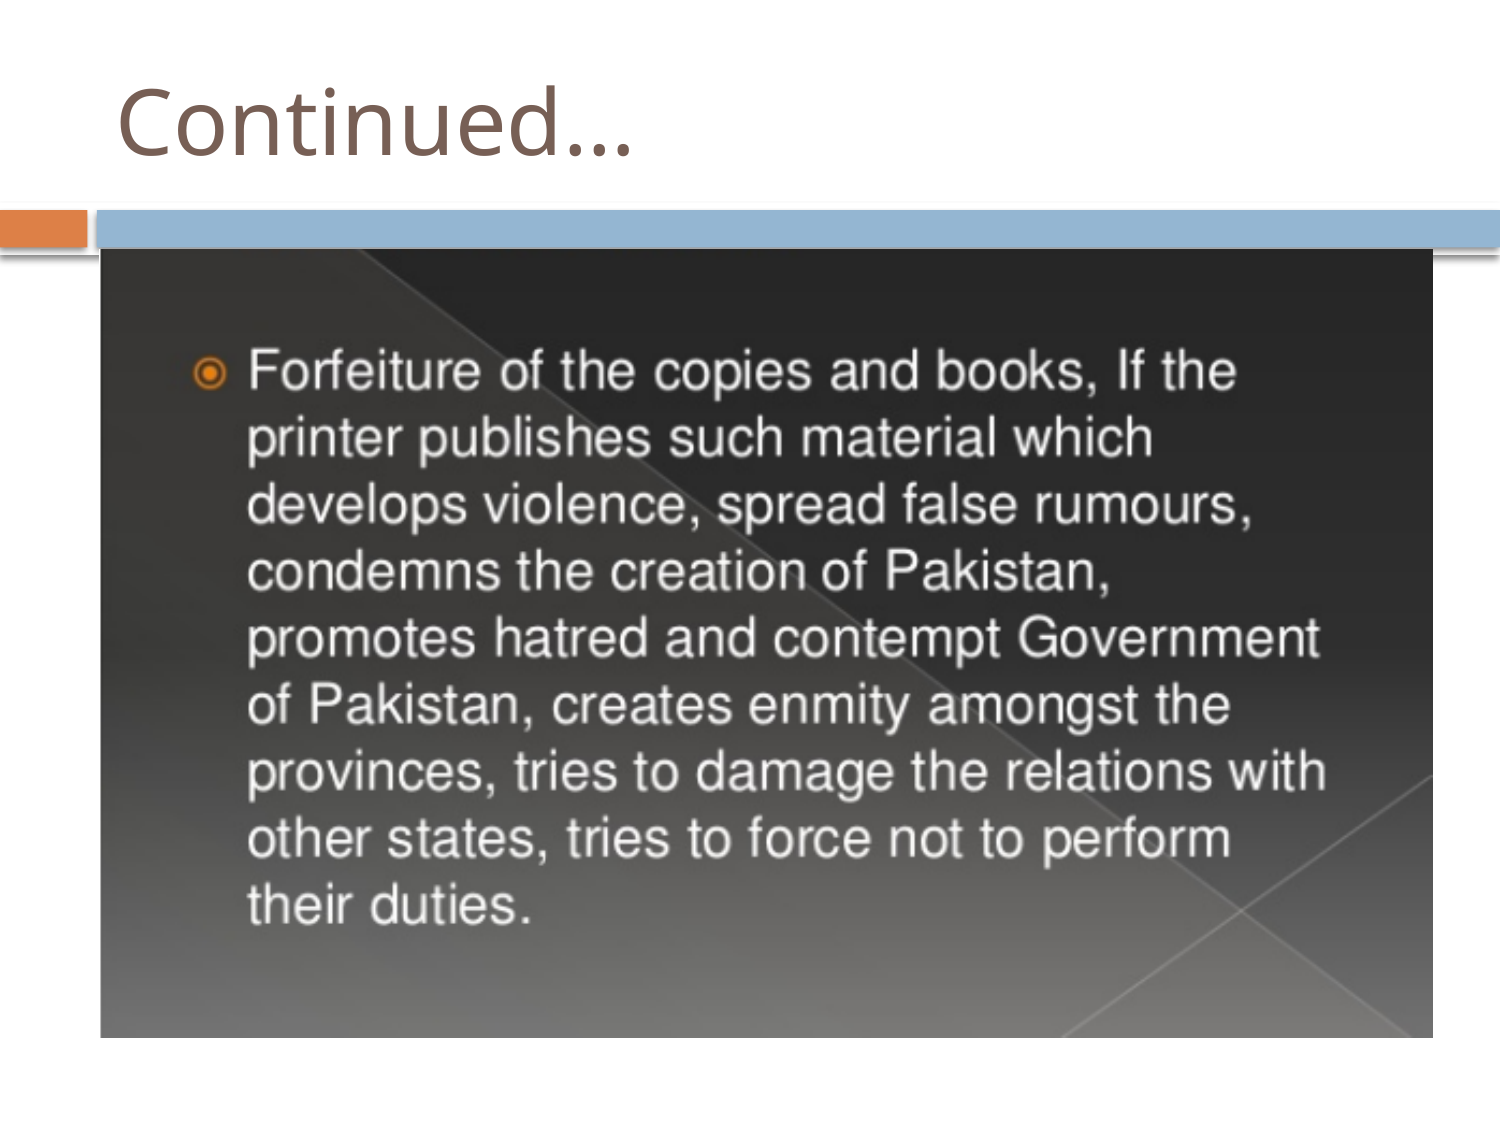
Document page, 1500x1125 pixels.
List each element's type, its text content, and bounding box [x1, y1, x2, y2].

picture [99, 249, 1433, 1038]
title Continued… [100, 37, 1438, 200]
